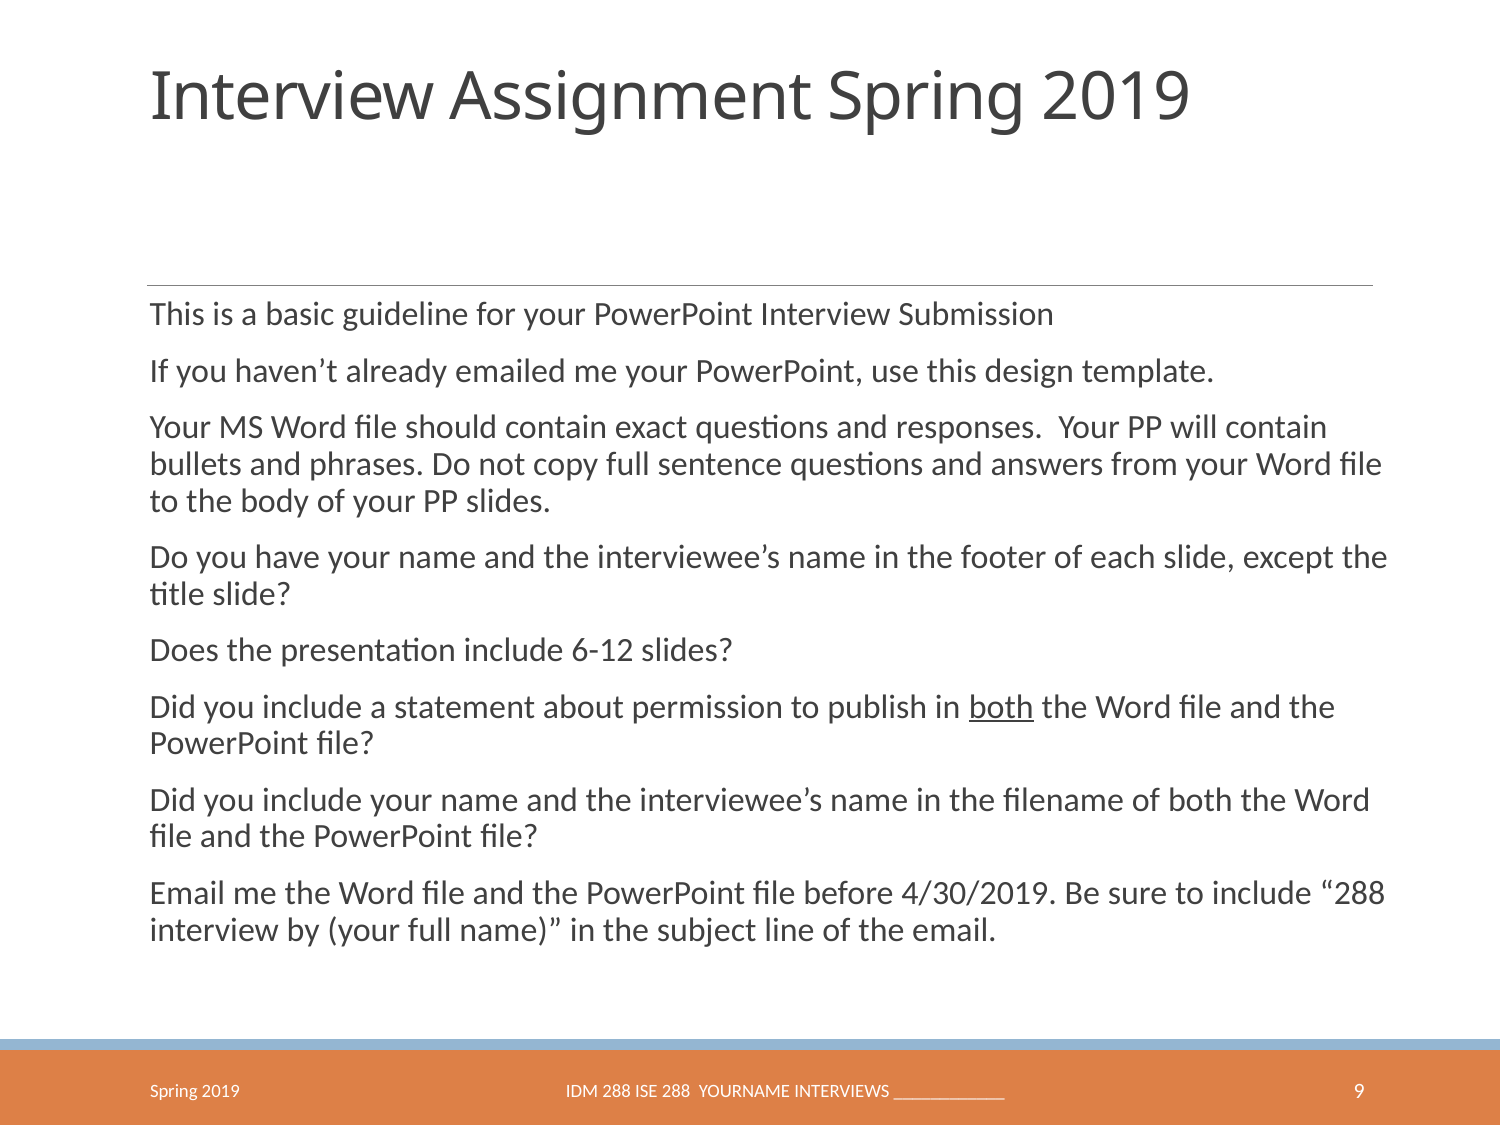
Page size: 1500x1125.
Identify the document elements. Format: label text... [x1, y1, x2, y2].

title Interview Assignment Spring 2019 [135, 42, 1373, 141]
list This is a basic guideline for your PowerPoint Interview Submission If you haven’t already emailed me your PowerPoint, use this design template. Your MS Word file should contain exact questions and responses. Your PP will contain bullets and phrases. Do not copy full sentence questions and answers from your Word file to the body of your PP slides. Do you have your name and the interviewee’s name in the footer of each slide, except the title slide? Does the presentation include 6-12 slides? Did you include a statement about permission to publish in both the Word file and the PowerPoint file? Did you include your name and the interviewee’s name in the filename of both the Word file and the PowerPoint file? Email me the Word file and the PowerPoint file before 4/30/2019. Be sure to include “288 interview by (your full name)” in the subject line of the email. [135, 289, 1413, 963]
footer IDM 288 ISE 288 yourname Interviews ____________ [310, 1059, 1260, 1120]
slide_number 9 [1276, 1059, 1380, 1120]
slide_number Spring 2019 [135, 1059, 287, 1120]
